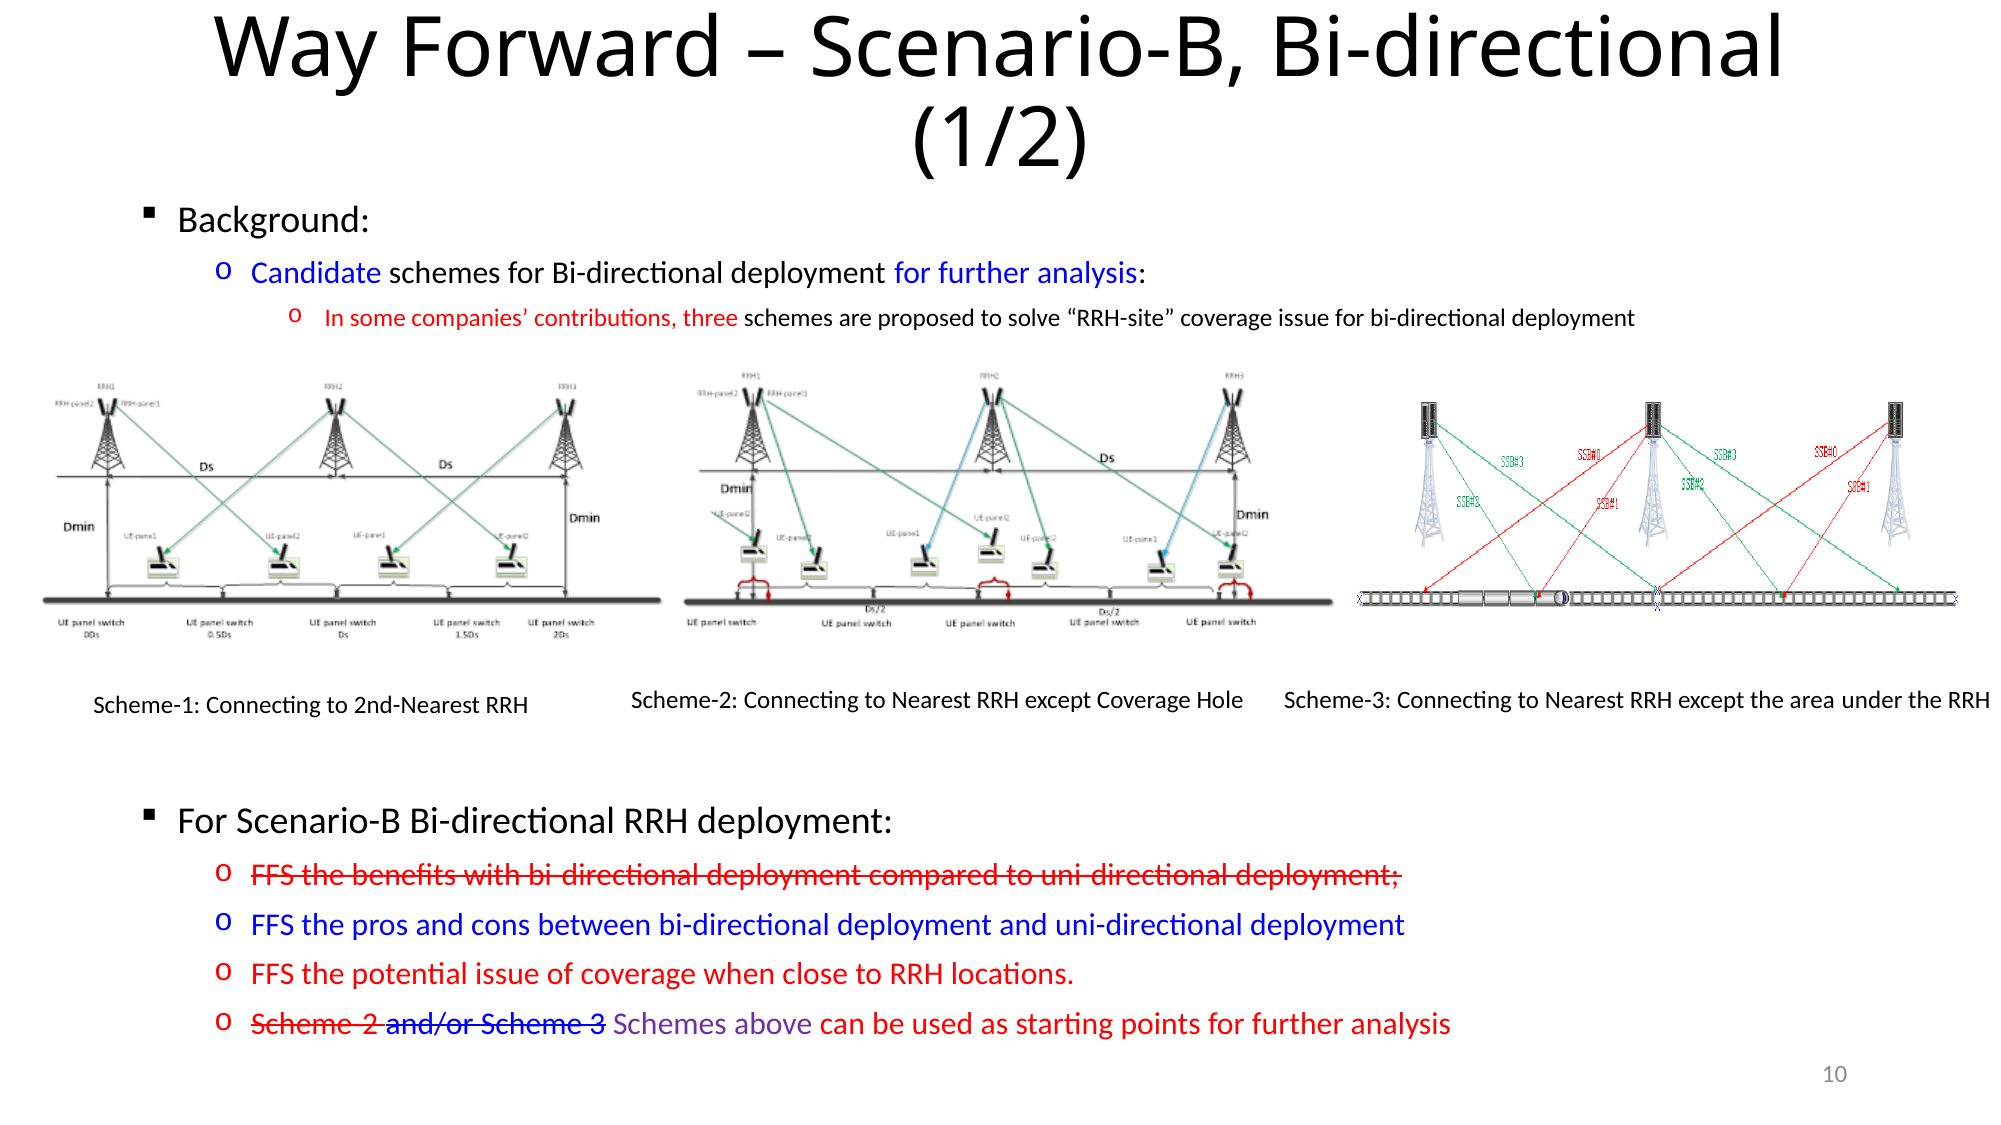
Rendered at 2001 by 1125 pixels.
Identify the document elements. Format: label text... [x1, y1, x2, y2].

title Way Forward – Scenario-B, Bi-directional (1/2) [137, 1, 1863, 204]
picture [38, 372, 670, 655]
text_box Scheme-2: Connecting to Nearest RRH except Coverage Hole [616, 674, 1260, 722]
picture [679, 360, 1342, 651]
list Background: Candidate schemes for Bi-directional deployment for further analysis: In some companies’ contributions, three schemes are proposed to solve “RRH-site” coverage issue for bi-directional deployment For Scenario-B Bi-directional RRH deployment: FFS the benefits with bi-directional deployment compared to uni-directional deployment; FFS the pros and cons between bi-directional deployment and uni-directional deployment FFS the potential issue of coverage when close to RRH locations. Scheme-2 and/or Scheme 3 Schemes above can be used as starting points for further analysis [125, 192, 1851, 1055]
slide_number 10 [1412, 1042, 1863, 1103]
text_box Scheme-3: Connecting to Nearest RRH except the area under the RRH [1269, 674, 2000, 722]
text_box Scheme-1: Connecting to 2nd-Nearest RRH [78, 678, 545, 726]
picture [1351, 395, 1959, 621]
